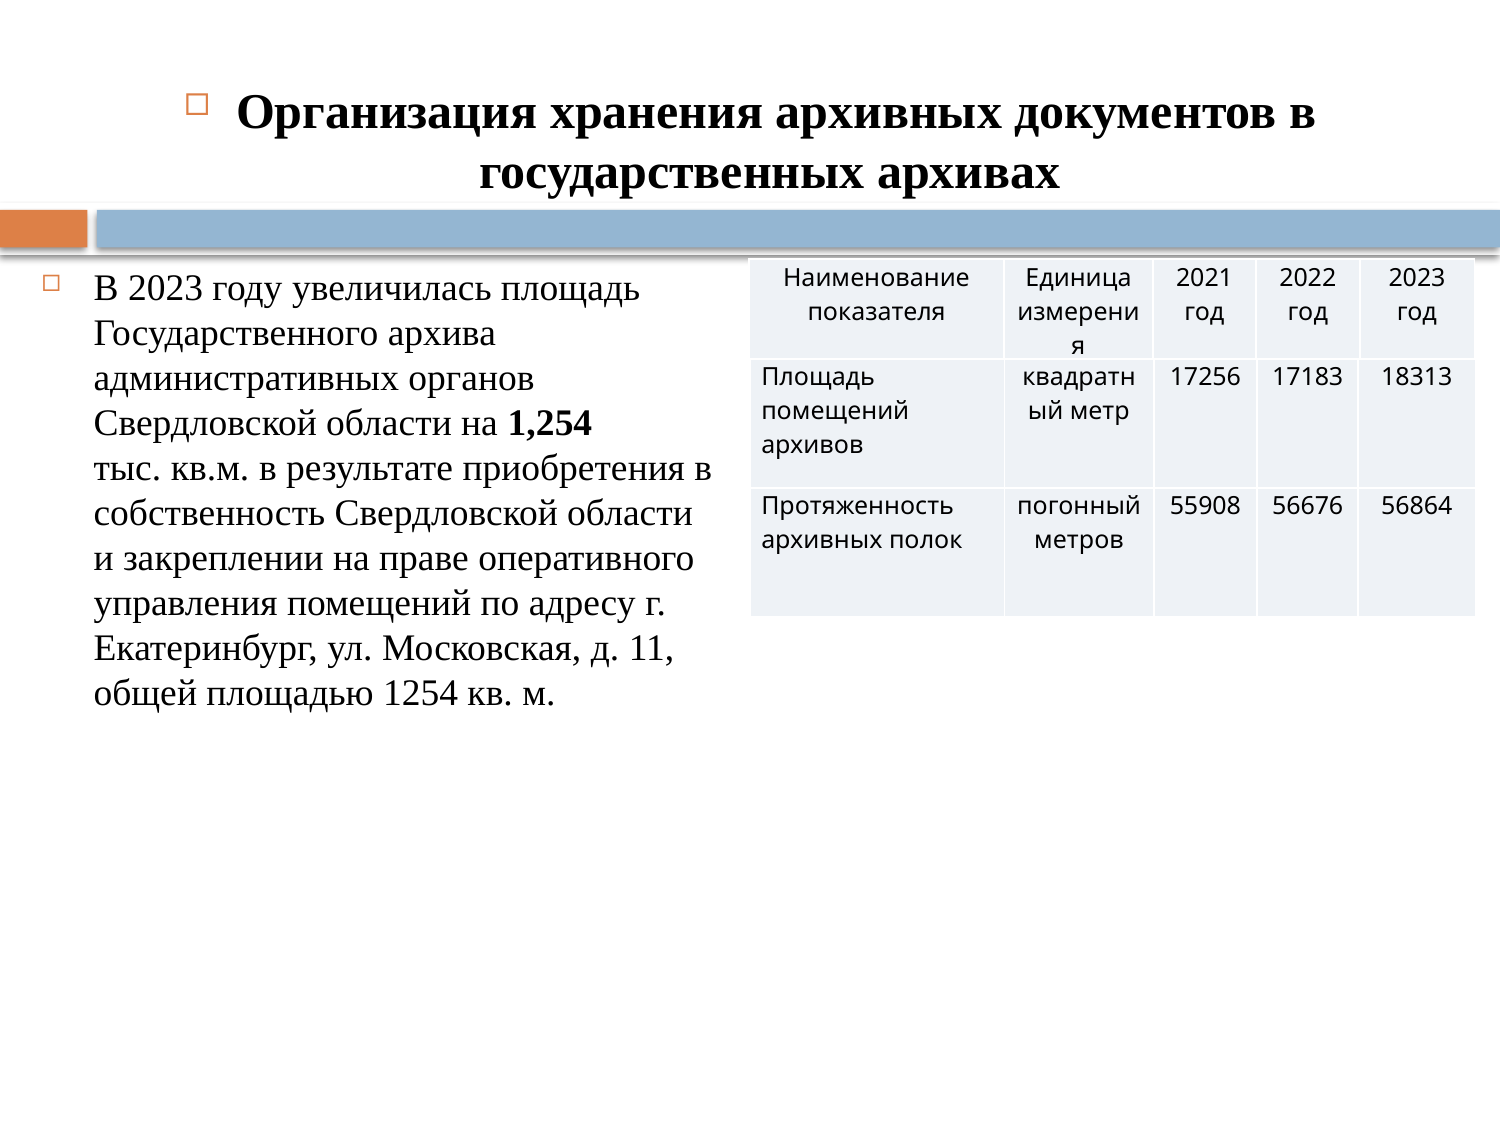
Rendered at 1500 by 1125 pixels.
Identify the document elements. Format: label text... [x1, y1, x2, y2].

table_cell 56864 [1359, 489, 1475, 616]
table_header Площадь помещений архивов [751, 360, 1004, 487]
table_cell 56676 [1258, 489, 1357, 616]
table_cell Протяженность архивных полок [751, 489, 1004, 616]
table_cell погонный метров [1005, 489, 1153, 616]
table_header Наименование показателя [750, 260, 1003, 358]
table_header 18313 [1359, 360, 1475, 487]
table_header Единица измерения [1005, 260, 1152, 358]
table_header 2022 год [1257, 260, 1359, 358]
text_box [339, 667, 1500, 743]
table_header 2021 год [1154, 260, 1255, 358]
list В 2023 году увеличилась площадь Государственного архива административных органов Свердловской области на 1,254 тыс. кв.м. в результате приобретения в собственность Свердловской области и закреплении на праве оперативного управления помещений по адресу г. Екатеринбург, ул. Московская, д. 11, общей площадью 1254 кв. м. [40, 263, 715, 916]
table_header 17183 [1258, 360, 1357, 487]
table_header квадратный метр [1005, 360, 1153, 487]
table_cell 55908 [1155, 489, 1256, 616]
table_header 17256 [1155, 360, 1256, 487]
title Организация хранения архивных документов в государственных архивах [74, 44, 1426, 233]
table_header 2023 год [1361, 260, 1474, 358]
